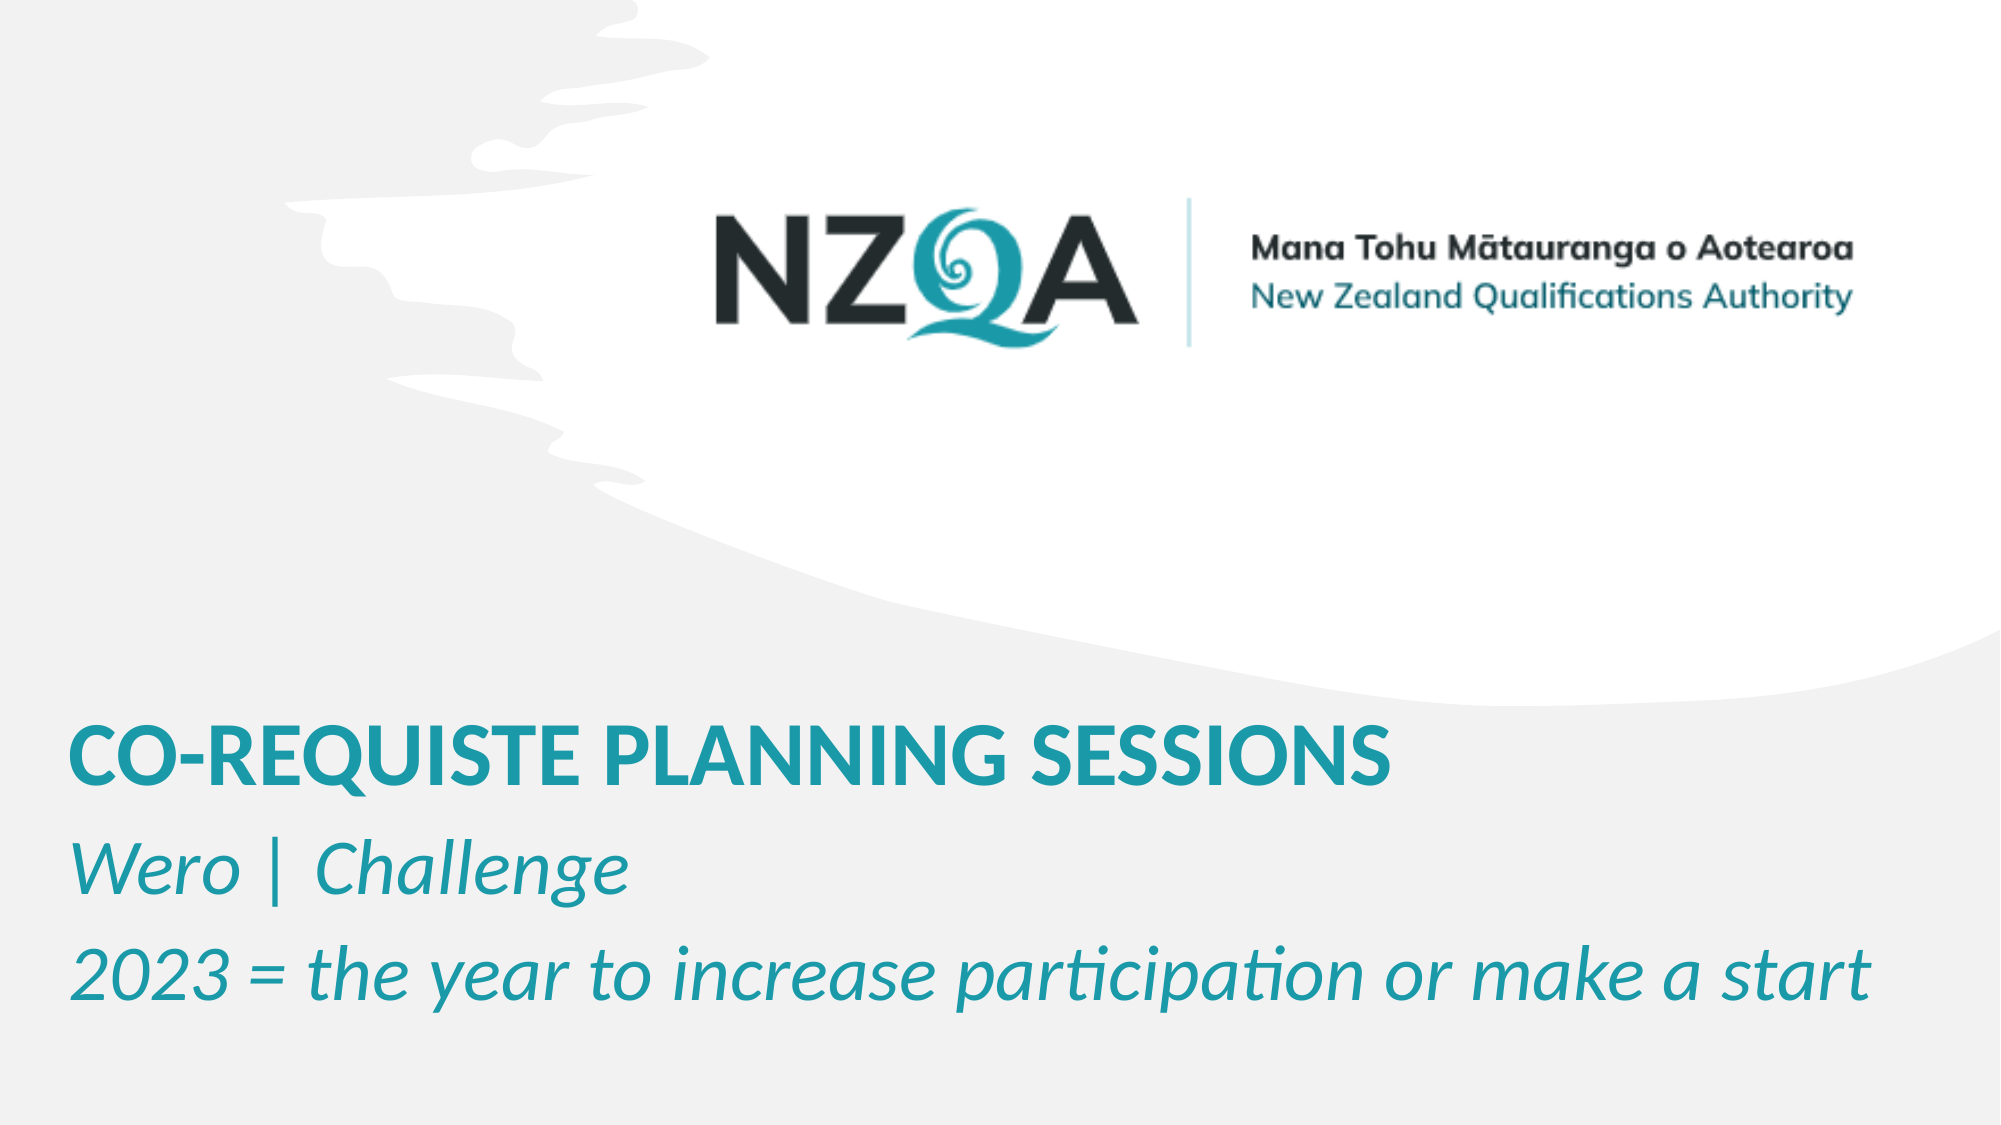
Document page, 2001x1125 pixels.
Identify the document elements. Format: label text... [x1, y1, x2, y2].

picture [676, 178, 1892, 383]
text_box [286, 0, 2000, 698]
text_box [0, 0, 2000, 1125]
subtitle CO-REQUISTE PLANNING SESSIONS Wero | Challenge 2023 = the year to increase participation or make a start [53, 698, 1970, 924]
